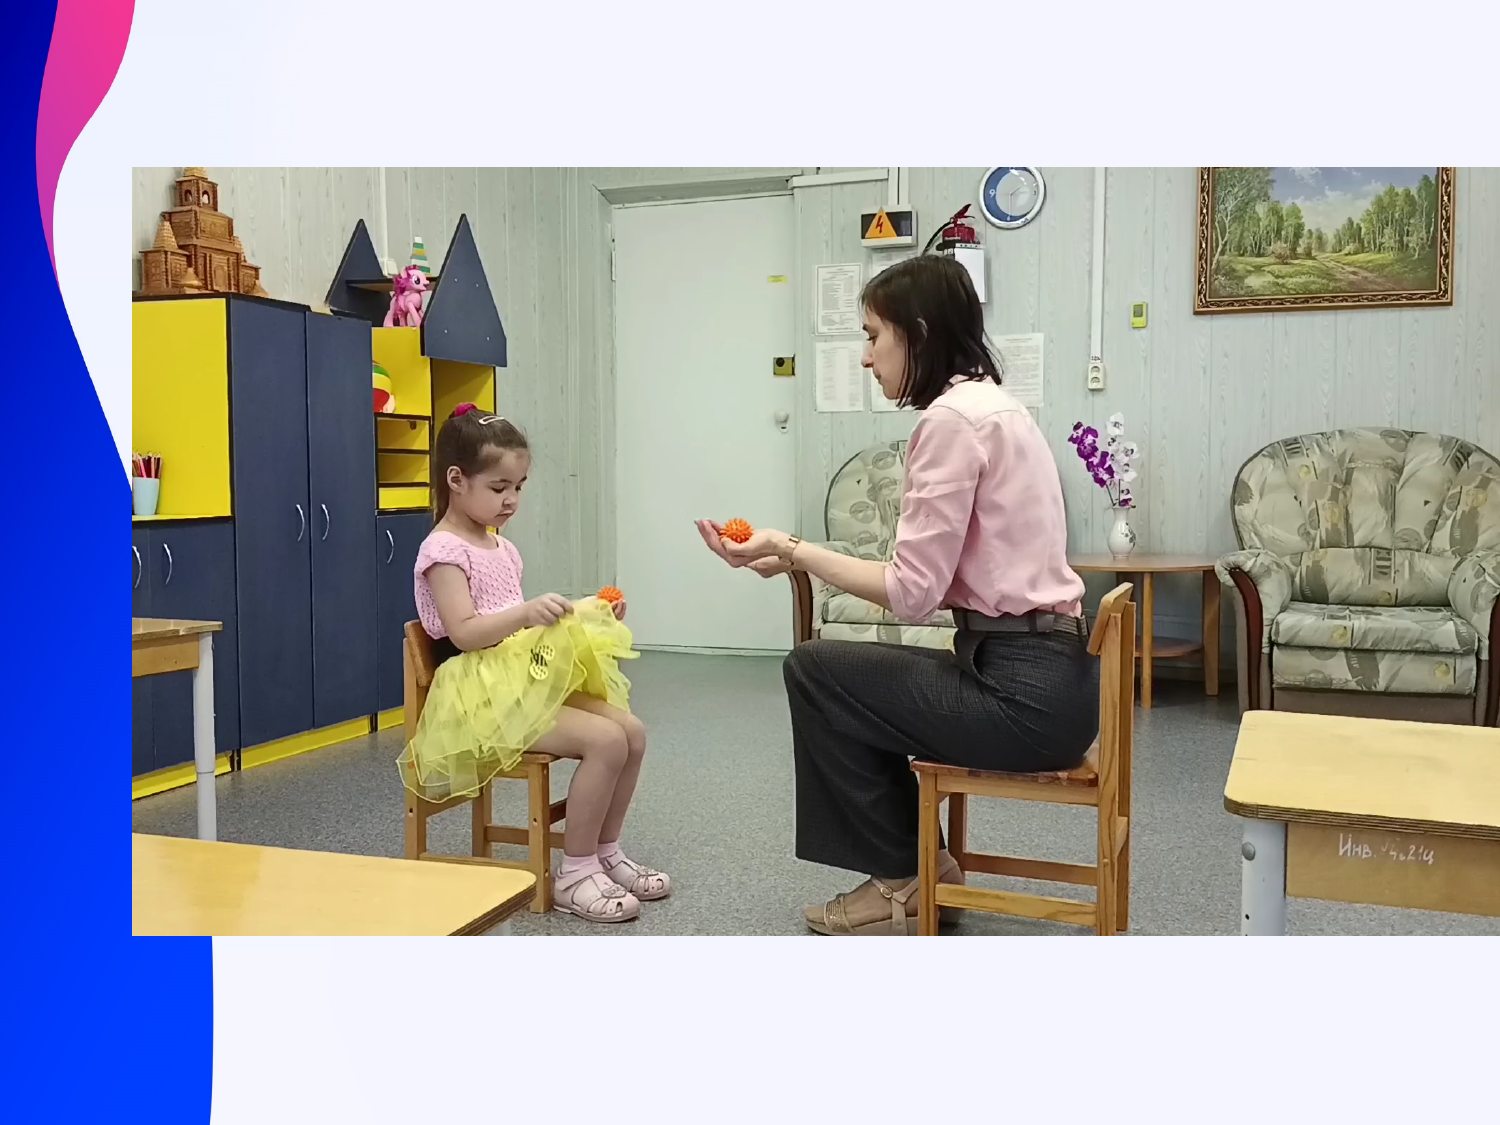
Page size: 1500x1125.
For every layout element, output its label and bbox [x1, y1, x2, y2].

picture [0, 0, 1500, 1125]
text_box [131, 166, 1500, 937]
